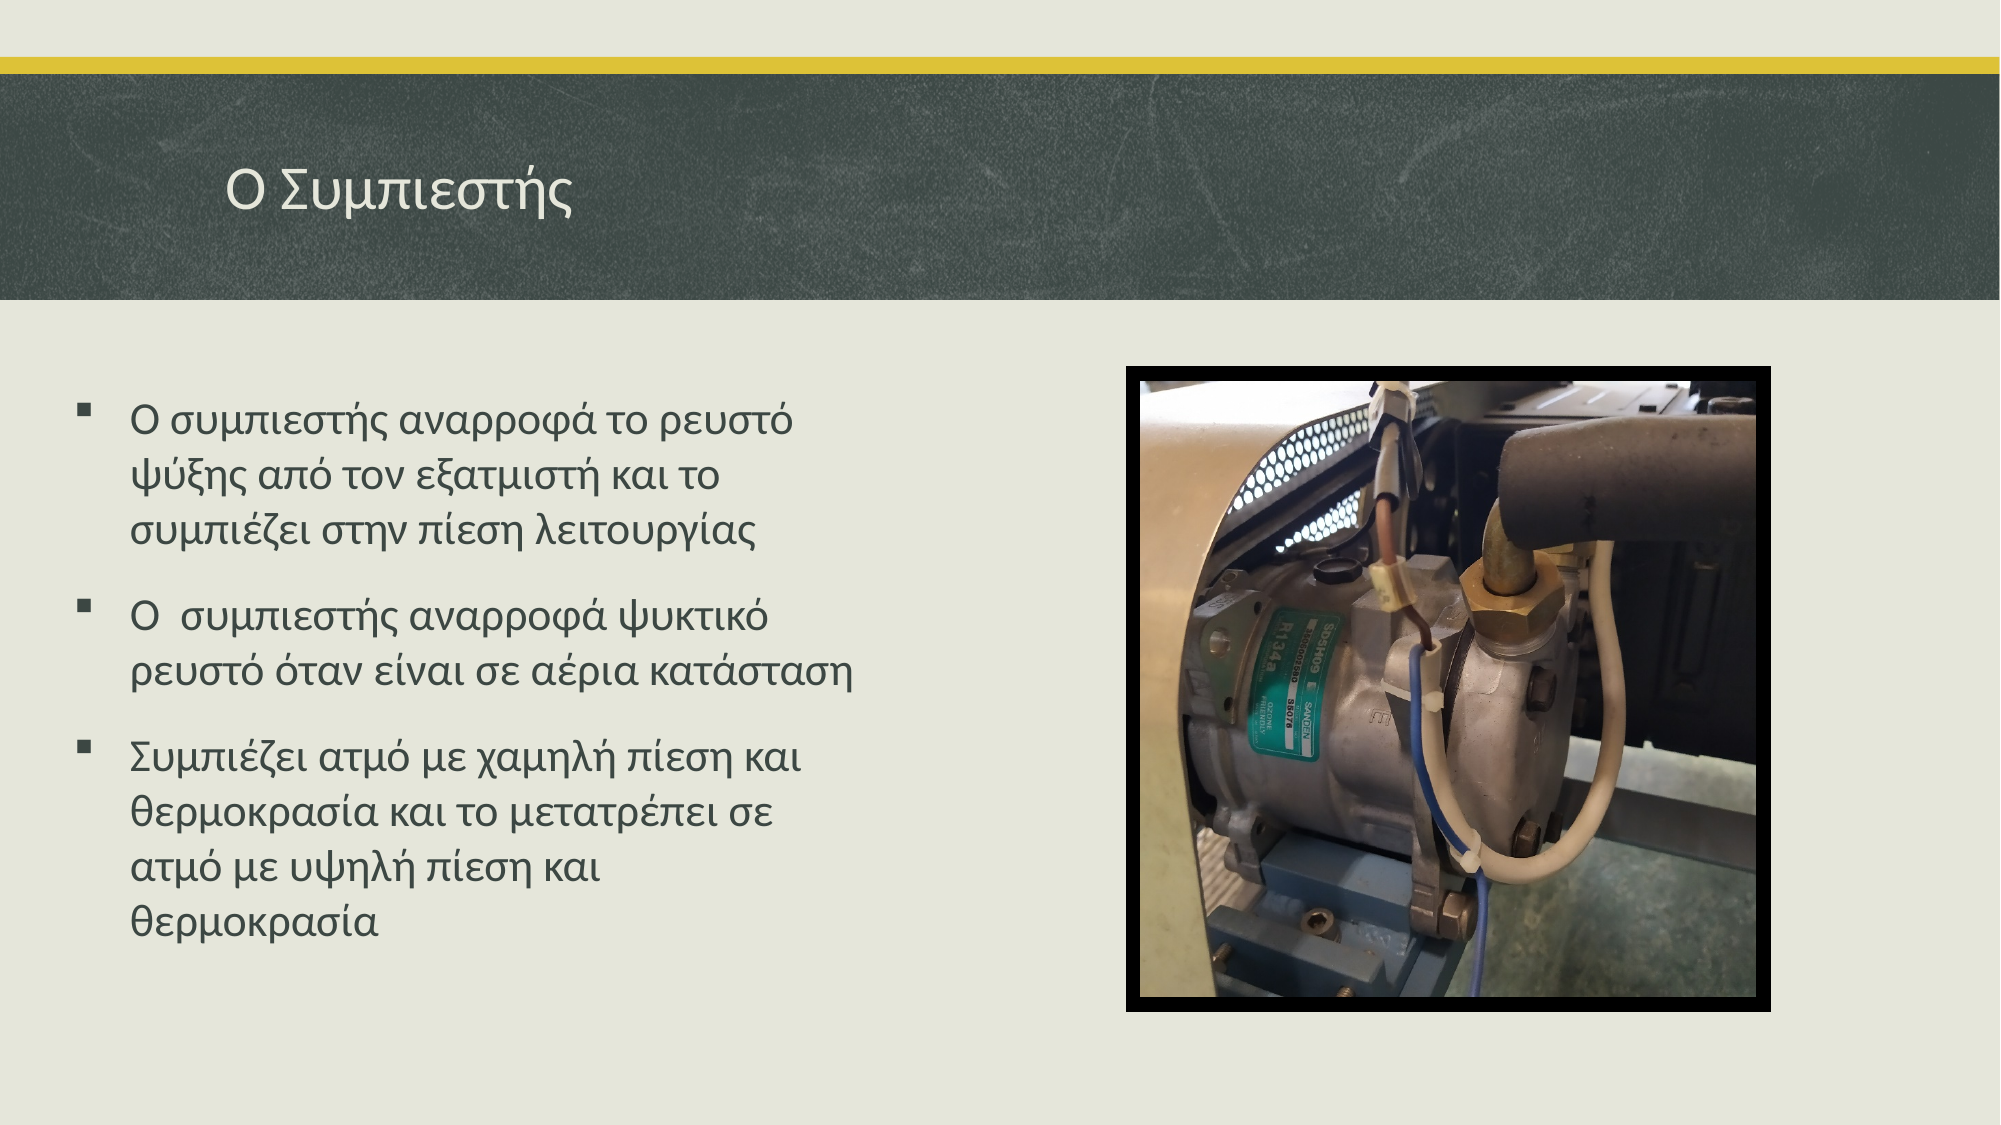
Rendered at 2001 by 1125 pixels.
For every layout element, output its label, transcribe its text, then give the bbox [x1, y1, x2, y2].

title Ο Συμπιεστής [210, 76, 1790, 300]
picture [0, 74, 2000, 300]
picture [1139, 380, 1756, 997]
list Ο συμπιεστής αναρροφά το ρευστό ψύξης από τον εξατμιστή και το συμπιέζει στην πίεση λειτουργίας Ο συμπιεστής αναρροφά ψυκτικό ρευστό όταν είναι σε αέρια κατάσταση Συμπιέζει ατμό με χαμηλή πίεση και θερμοκρασία και το μετατρέπει σε ατμό με υψηλή πίεση και θερμοκρασία [58, 381, 871, 1125]
